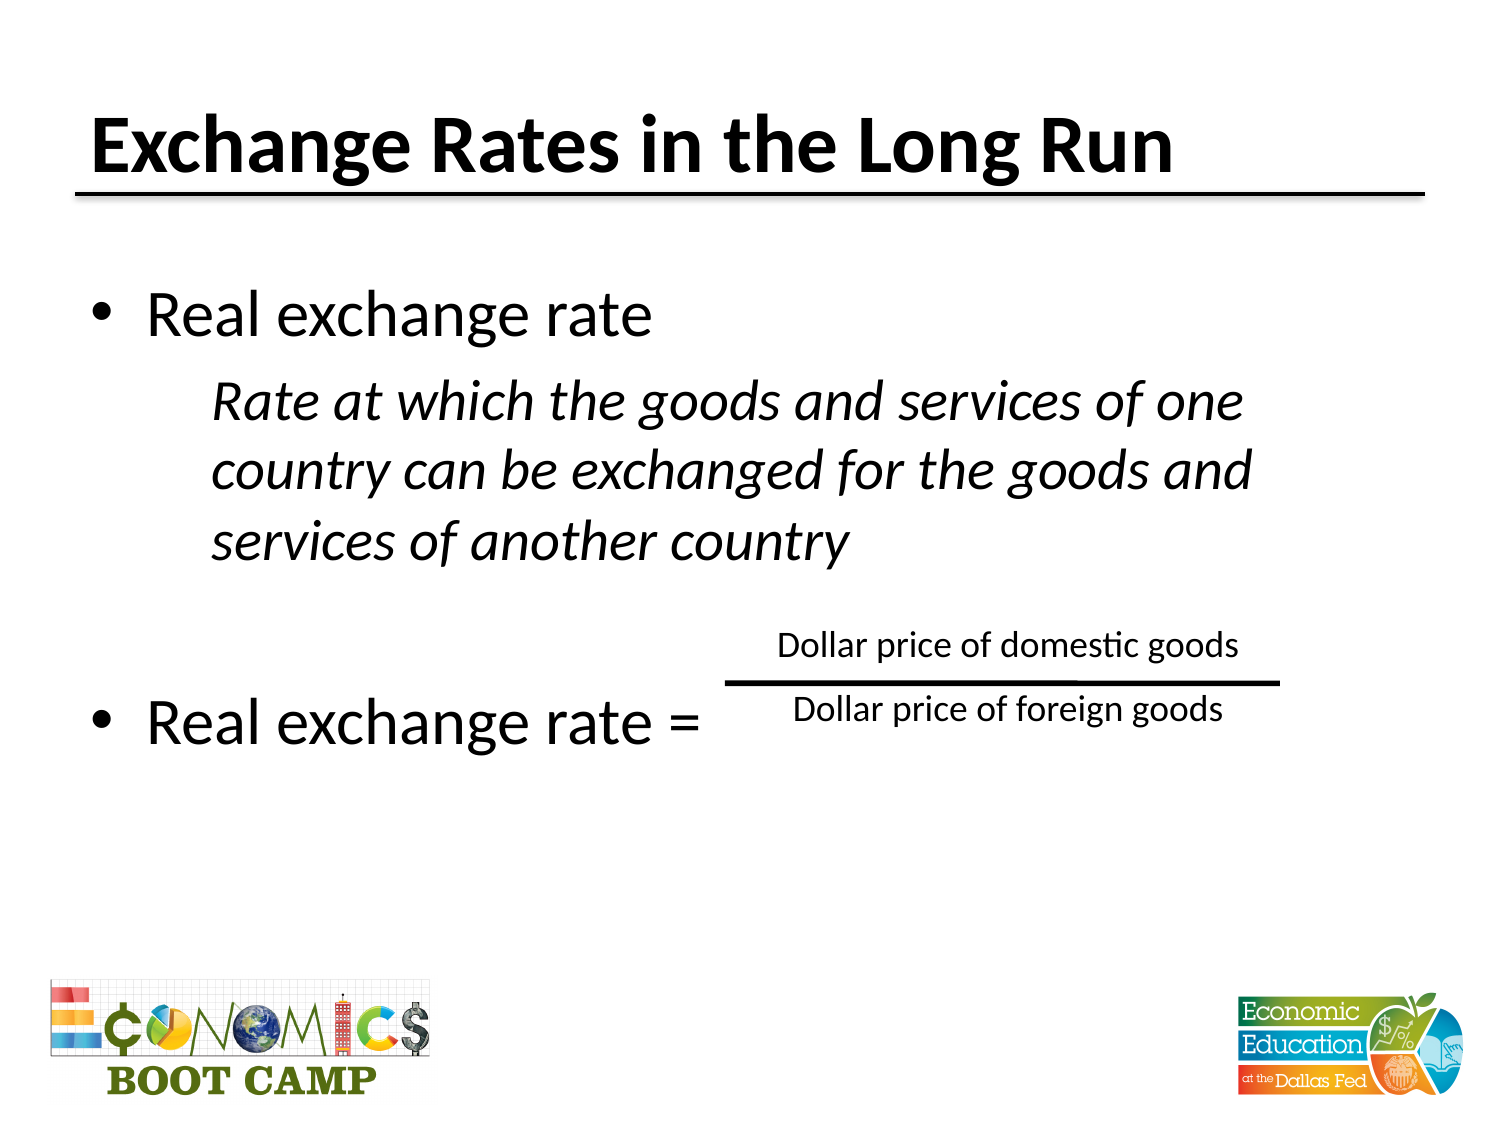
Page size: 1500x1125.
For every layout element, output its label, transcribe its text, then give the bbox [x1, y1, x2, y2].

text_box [724, 612, 1293, 741]
list Real exchange rate Rate at which the goods and services of one country can be exchanged for the goods and services of another country Real exchange rate = [75, 262, 1425, 980]
picture [1231, 987, 1468, 1105]
picture [47, 975, 438, 1105]
title Exchange Rates in the Long Run [75, 45, 1425, 233]
